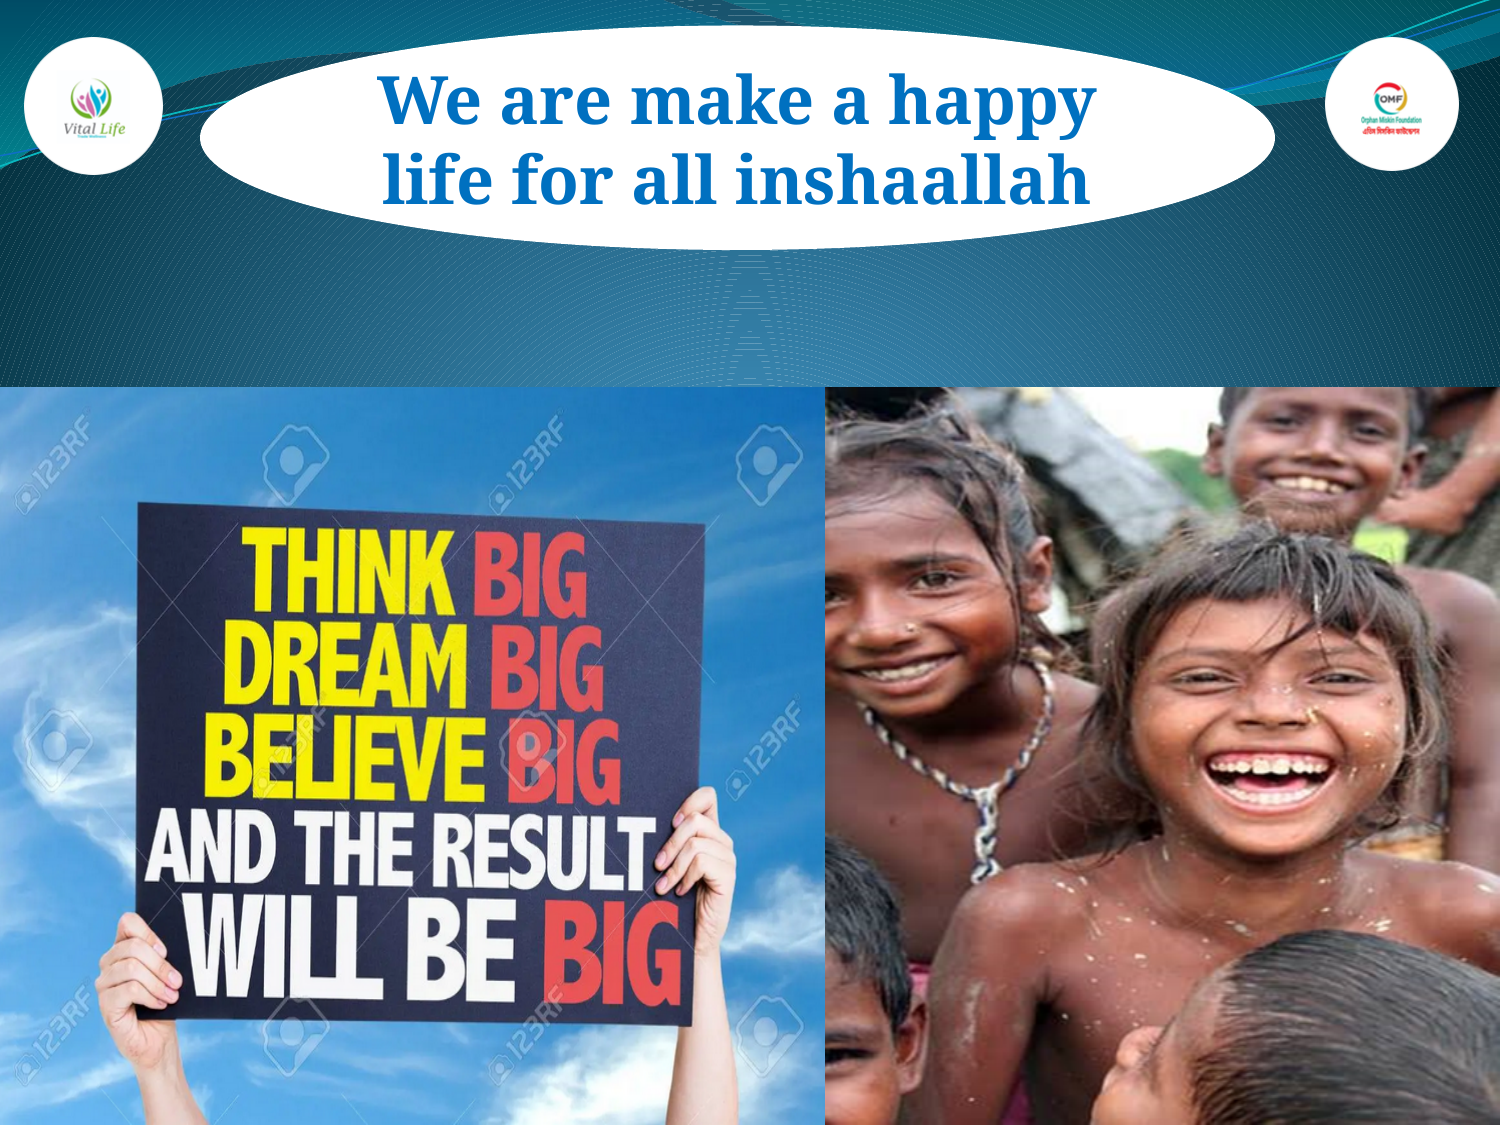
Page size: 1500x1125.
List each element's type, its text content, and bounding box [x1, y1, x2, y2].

picture [1324, 37, 1459, 172]
picture [0, 387, 1500, 1125]
text_box We are make a happy life for all inshaallah [197, 23, 1278, 253]
picture [24, 38, 164, 176]
